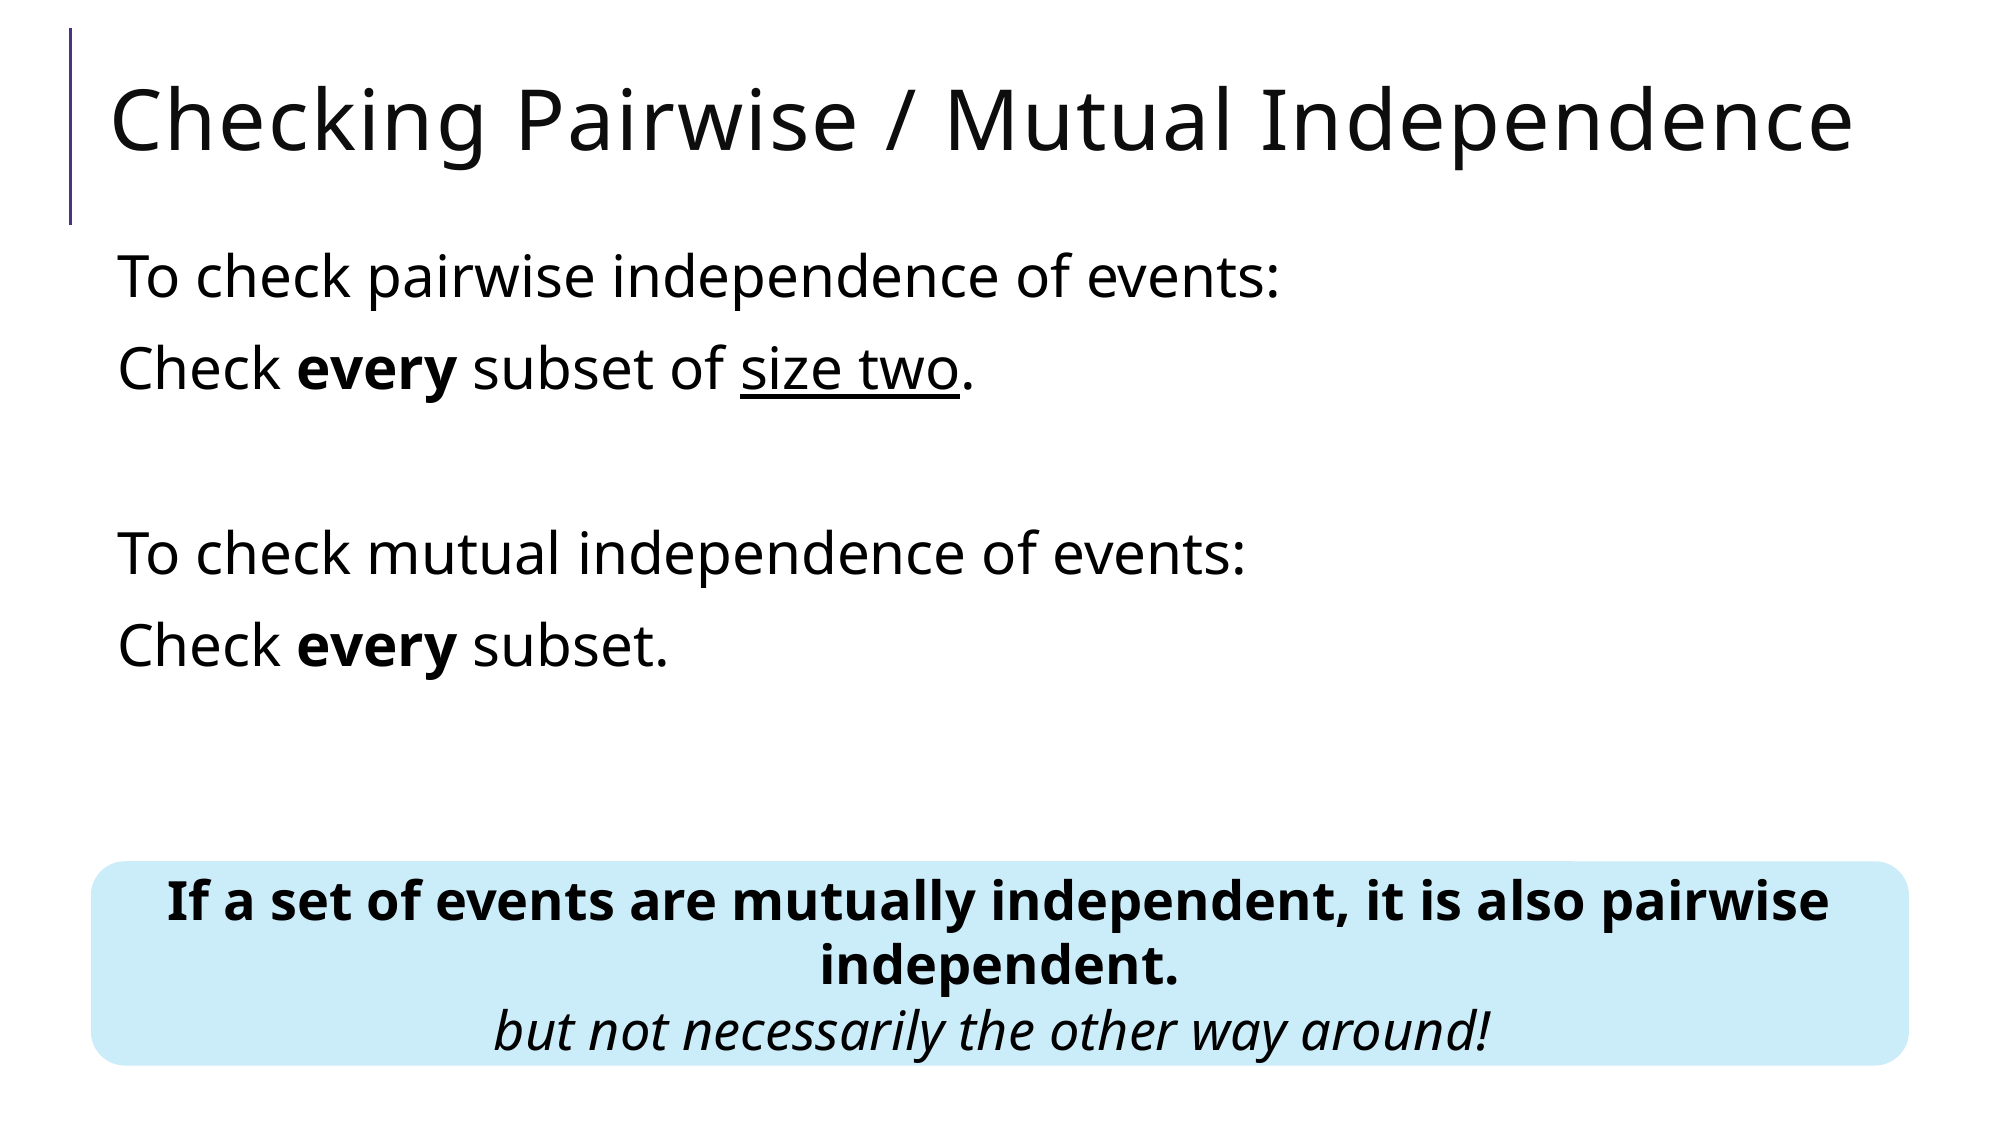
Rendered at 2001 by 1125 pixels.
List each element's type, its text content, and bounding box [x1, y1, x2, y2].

list To check pairwise independence of events: Check every subset of size two. To check mutual independence of events: Check every subset. [94, 240, 1930, 1035]
title Checking Pairwise / Mutual Independence [94, 43, 1930, 210]
text_box If a set of events are mutually independent, it is also pairwise independent. but not necessarily the other way around! [89, 859, 1911, 1067]
